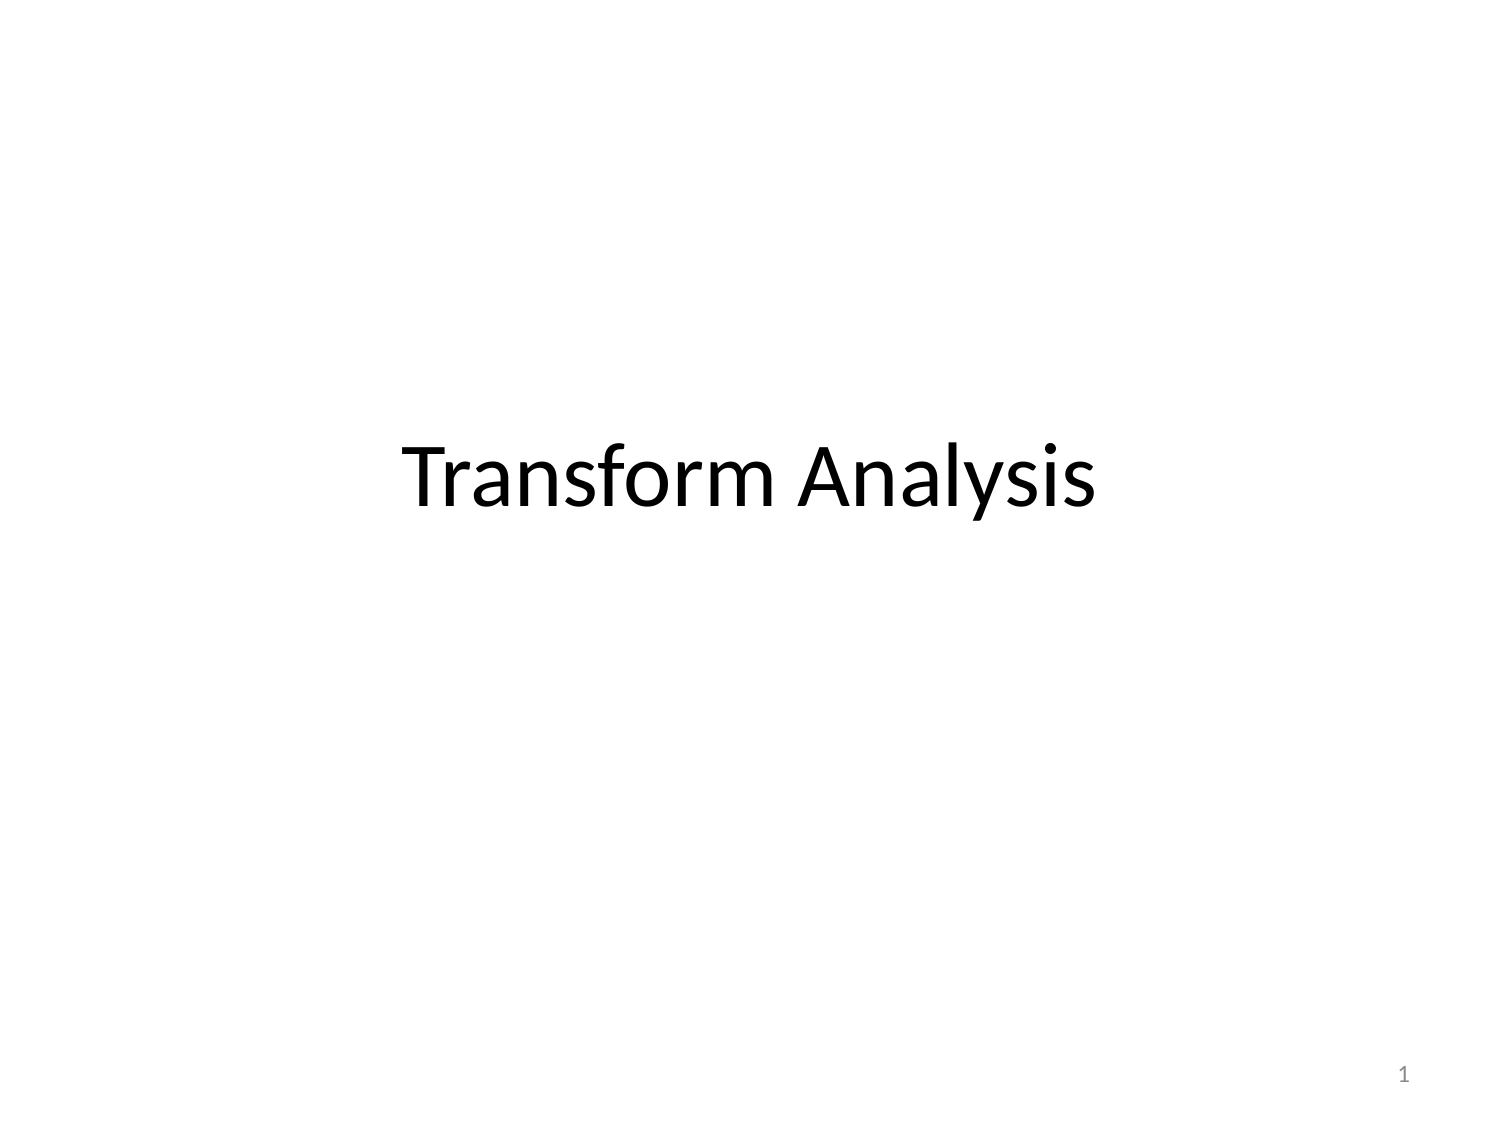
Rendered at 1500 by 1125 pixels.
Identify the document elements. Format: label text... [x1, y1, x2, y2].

slide_number 1 [1074, 1042, 1425, 1103]
title Transform Analysis [112, 349, 1388, 591]
